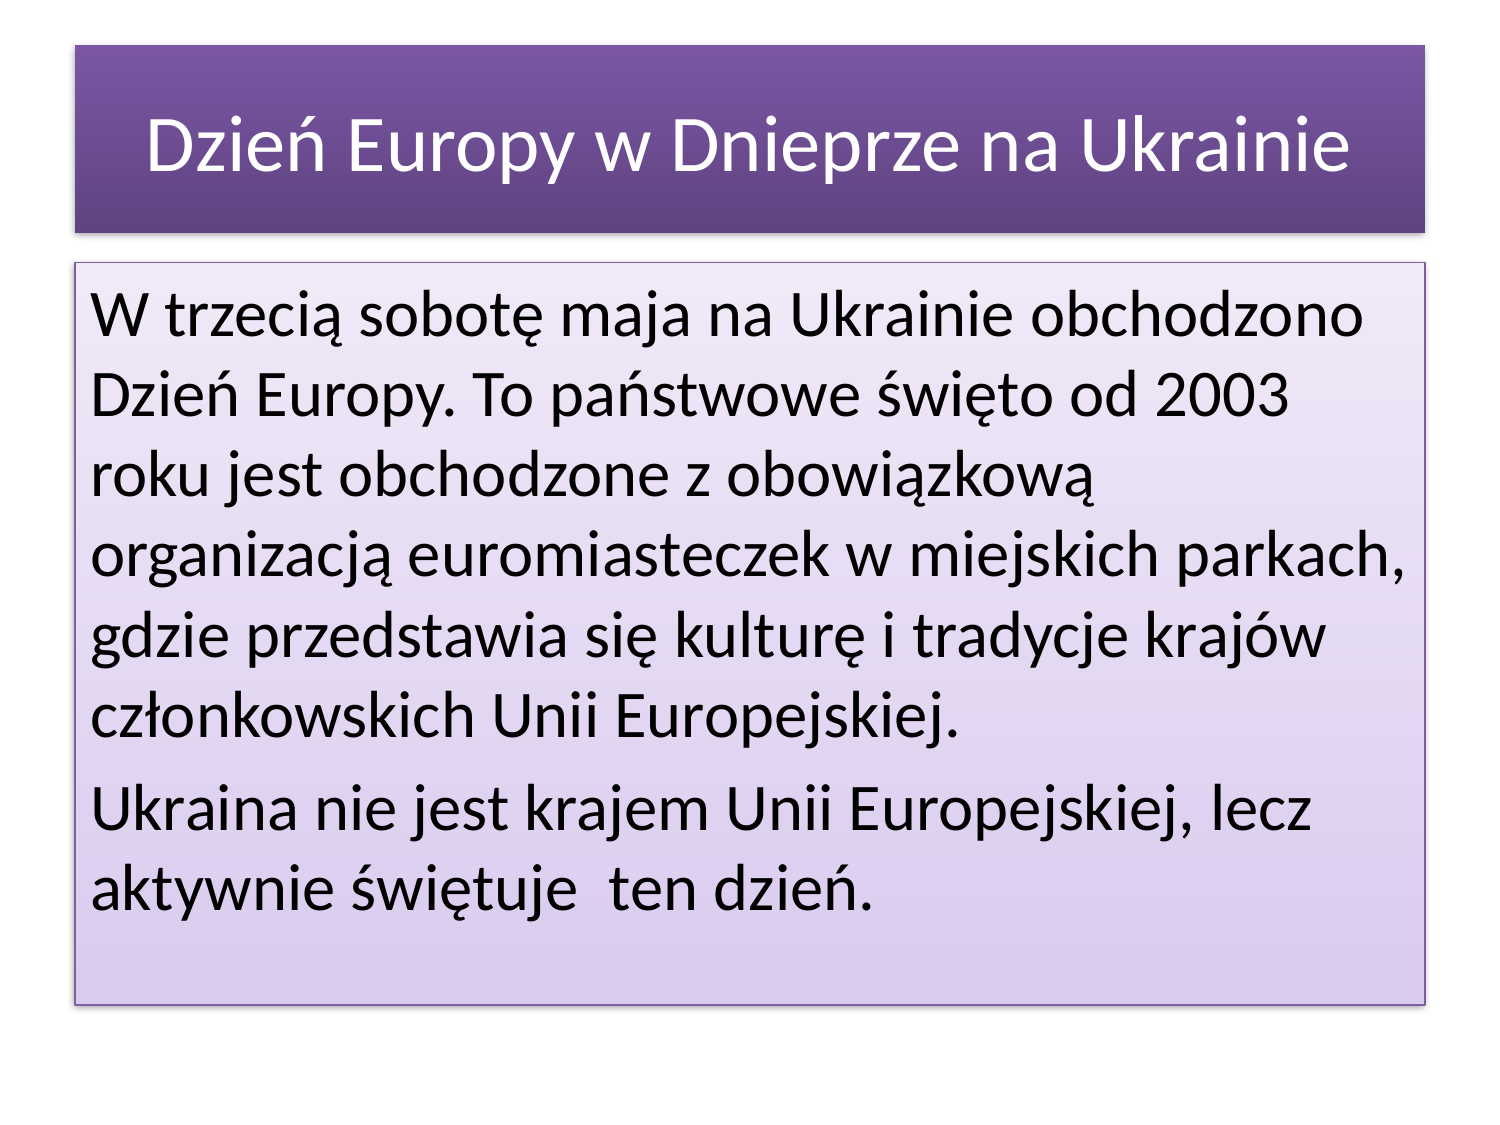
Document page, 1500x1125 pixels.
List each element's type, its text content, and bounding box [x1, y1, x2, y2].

title Dzień Europy w Dnieprze na Ukrainie [75, 45, 1425, 233]
list W trzecią sobotę maja na Ukrainie obchodzono Dzień Europy. To państwowe święto od 2003 roku jest obchodzone z obowiązkową organizacją euromiasteczek w miejskich parkach, gdzie przedstawia się kulturę i tradycje krajów członkowskich Unii Europejskiej. Ukraina nie jest krajem Unii Europejskiej, lecz aktywnie świętuje ten dzień. [74, 262, 1426, 1006]
